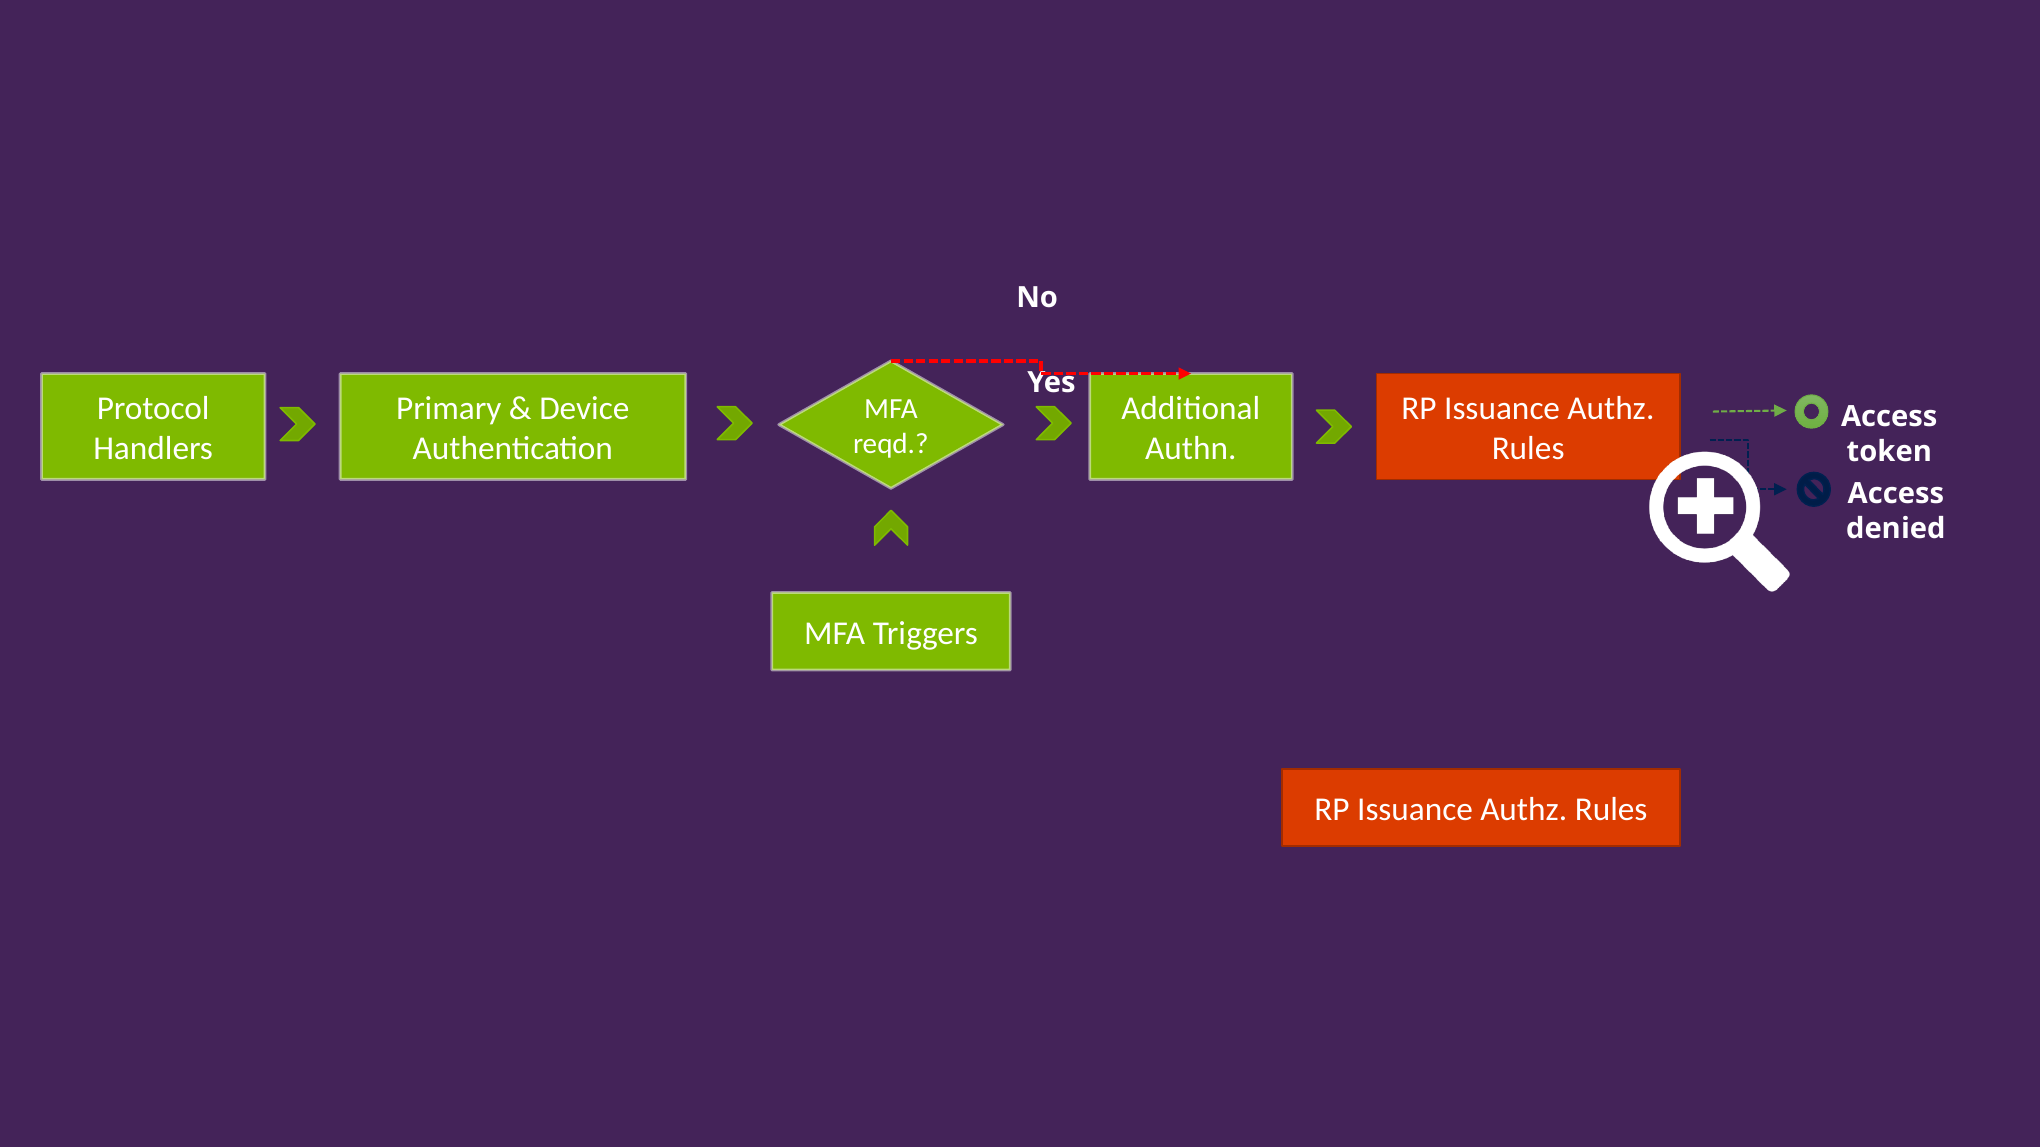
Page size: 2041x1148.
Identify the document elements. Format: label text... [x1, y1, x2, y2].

picture [1635, 439, 1801, 604]
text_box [1709, 390, 1981, 554]
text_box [41, 270, 1681, 671]
text_box RP Issuance Authz. Rules [1281, 768, 1681, 847]
